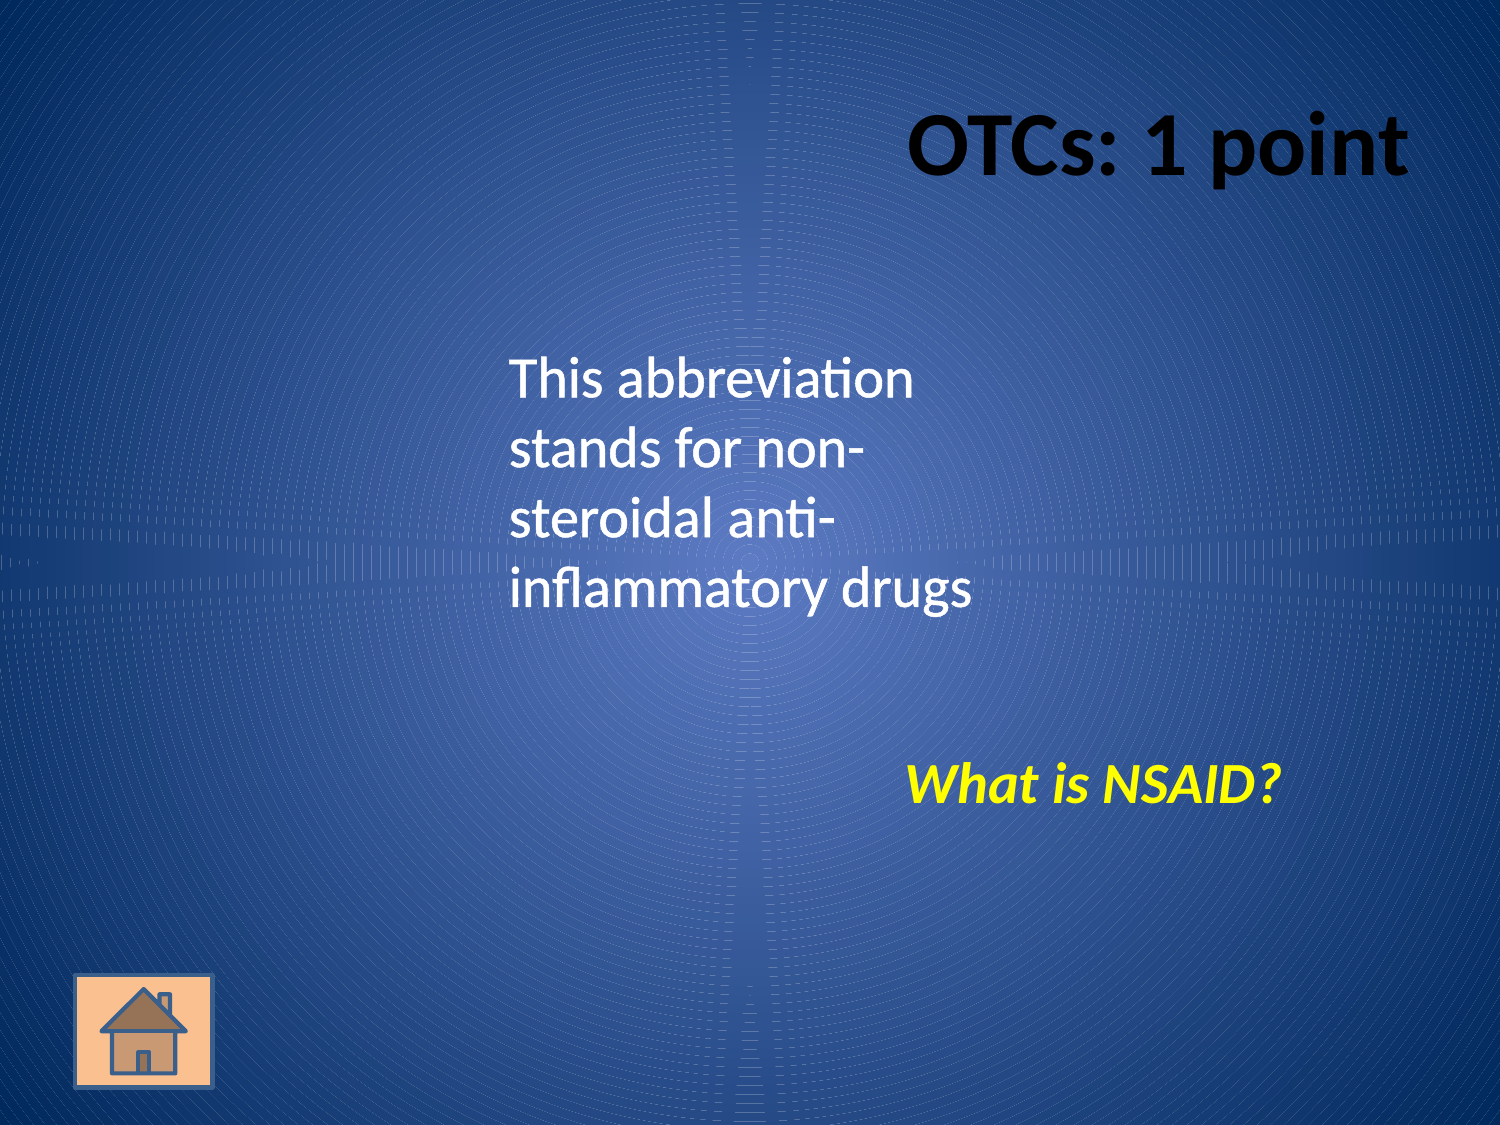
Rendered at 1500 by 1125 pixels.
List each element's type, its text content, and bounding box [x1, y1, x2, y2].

title OTCs: 1 point [74, 44, 1426, 233]
text_box [73, 973, 215, 1090]
list This abbreviation stands for non-steroidal anti-inflammatory drugs [437, 249, 1076, 701]
list What is NSAID? [762, 737, 1426, 1006]
